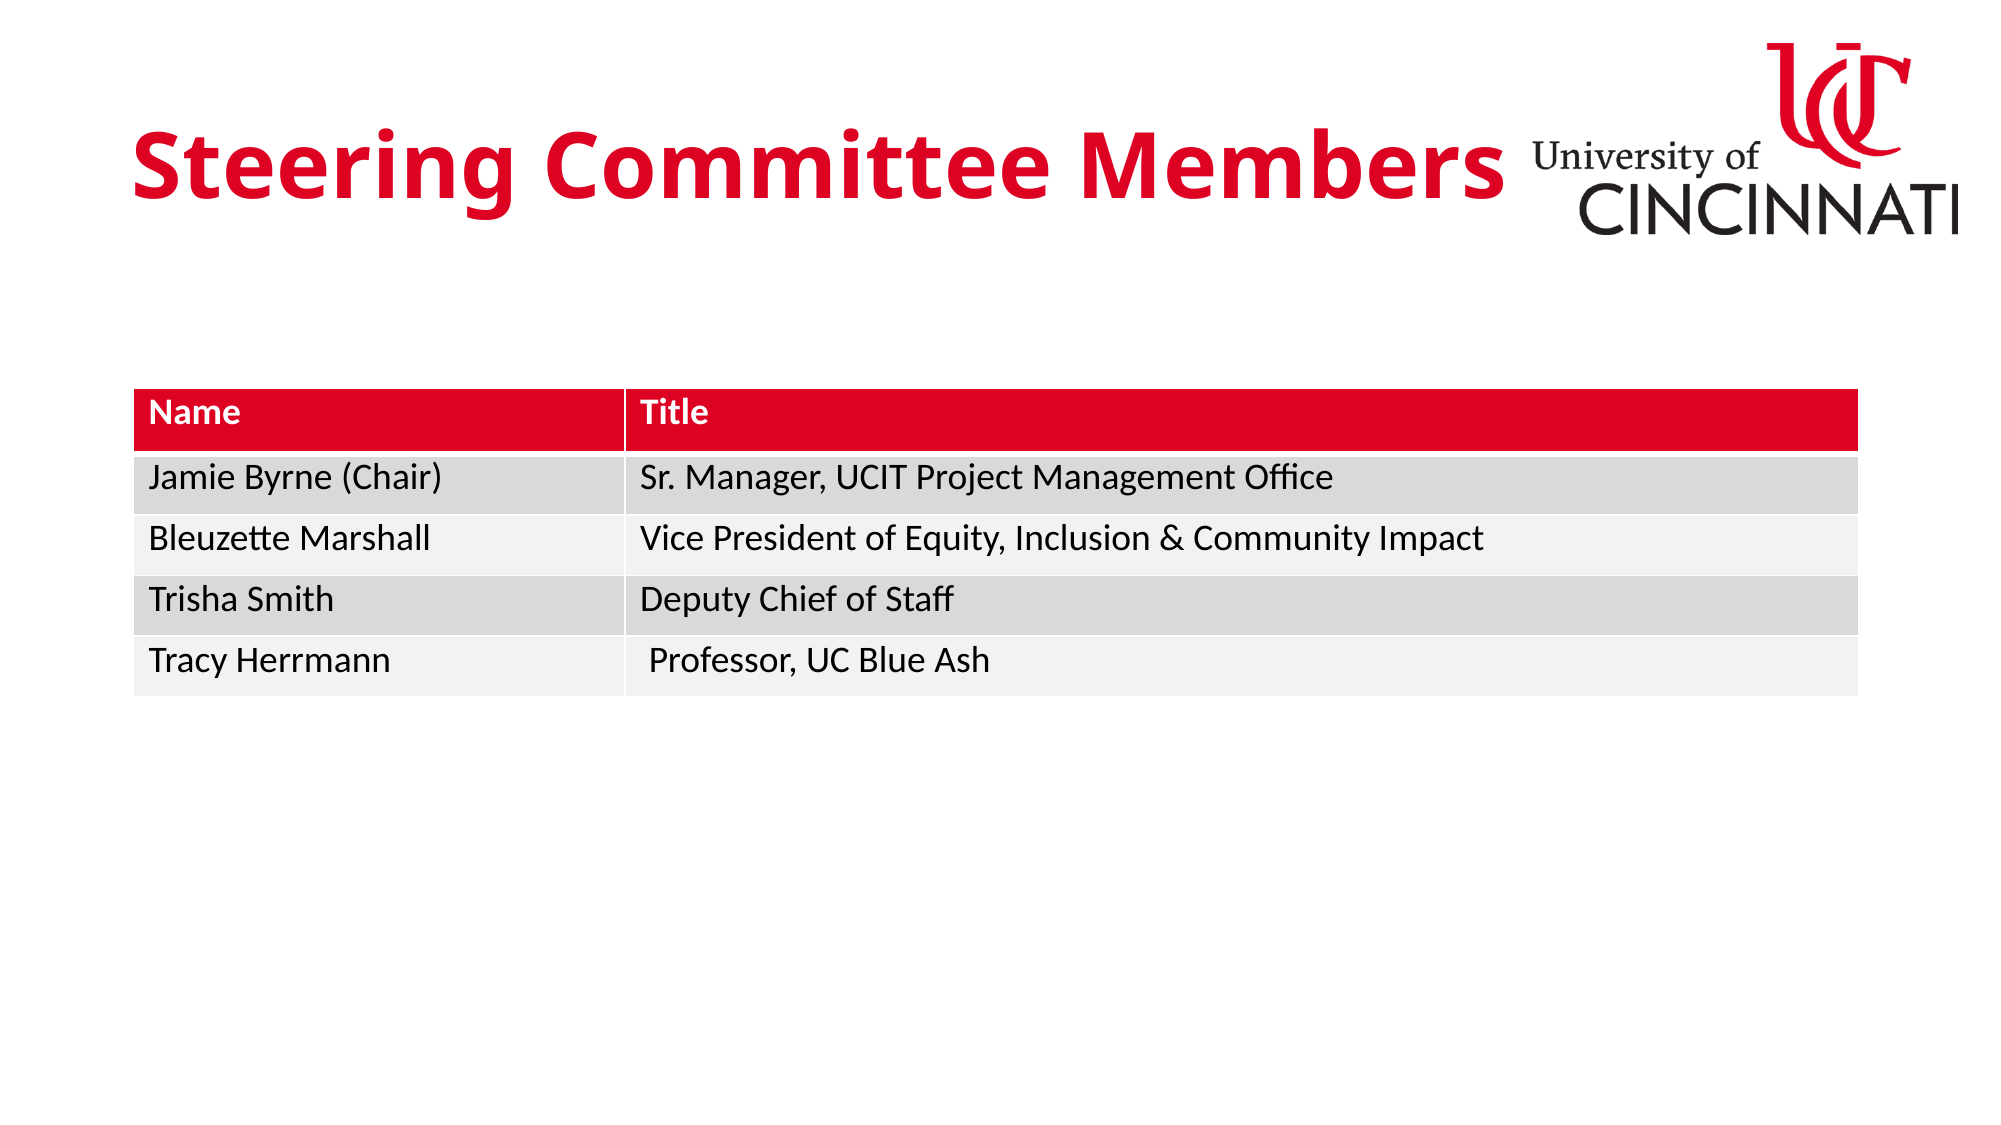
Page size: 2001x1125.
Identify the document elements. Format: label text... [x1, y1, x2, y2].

table_cell Jamie Byrne (Chair) [134, 457, 624, 514]
table_cell Tracy Herrmann [134, 637, 624, 696]
table_cell Deputy Chief of Staff [626, 576, 1858, 635]
picture [1479, 0, 2000, 286]
table_cell Bleuzette Marshall [134, 516, 624, 575]
table_cell Sr. Manager, UCIT Project Management Office [626, 457, 1858, 514]
table_cell Professor, UC Blue Ash [626, 637, 1858, 696]
table_cell Vice President of Equity, Inclusion & Community Impact [626, 516, 1858, 575]
table_header Name [134, 389, 624, 451]
table_header Title [626, 389, 1858, 451]
table_cell Trisha Smith [134, 576, 624, 635]
title Steering Committee Members [116, 59, 1479, 278]
